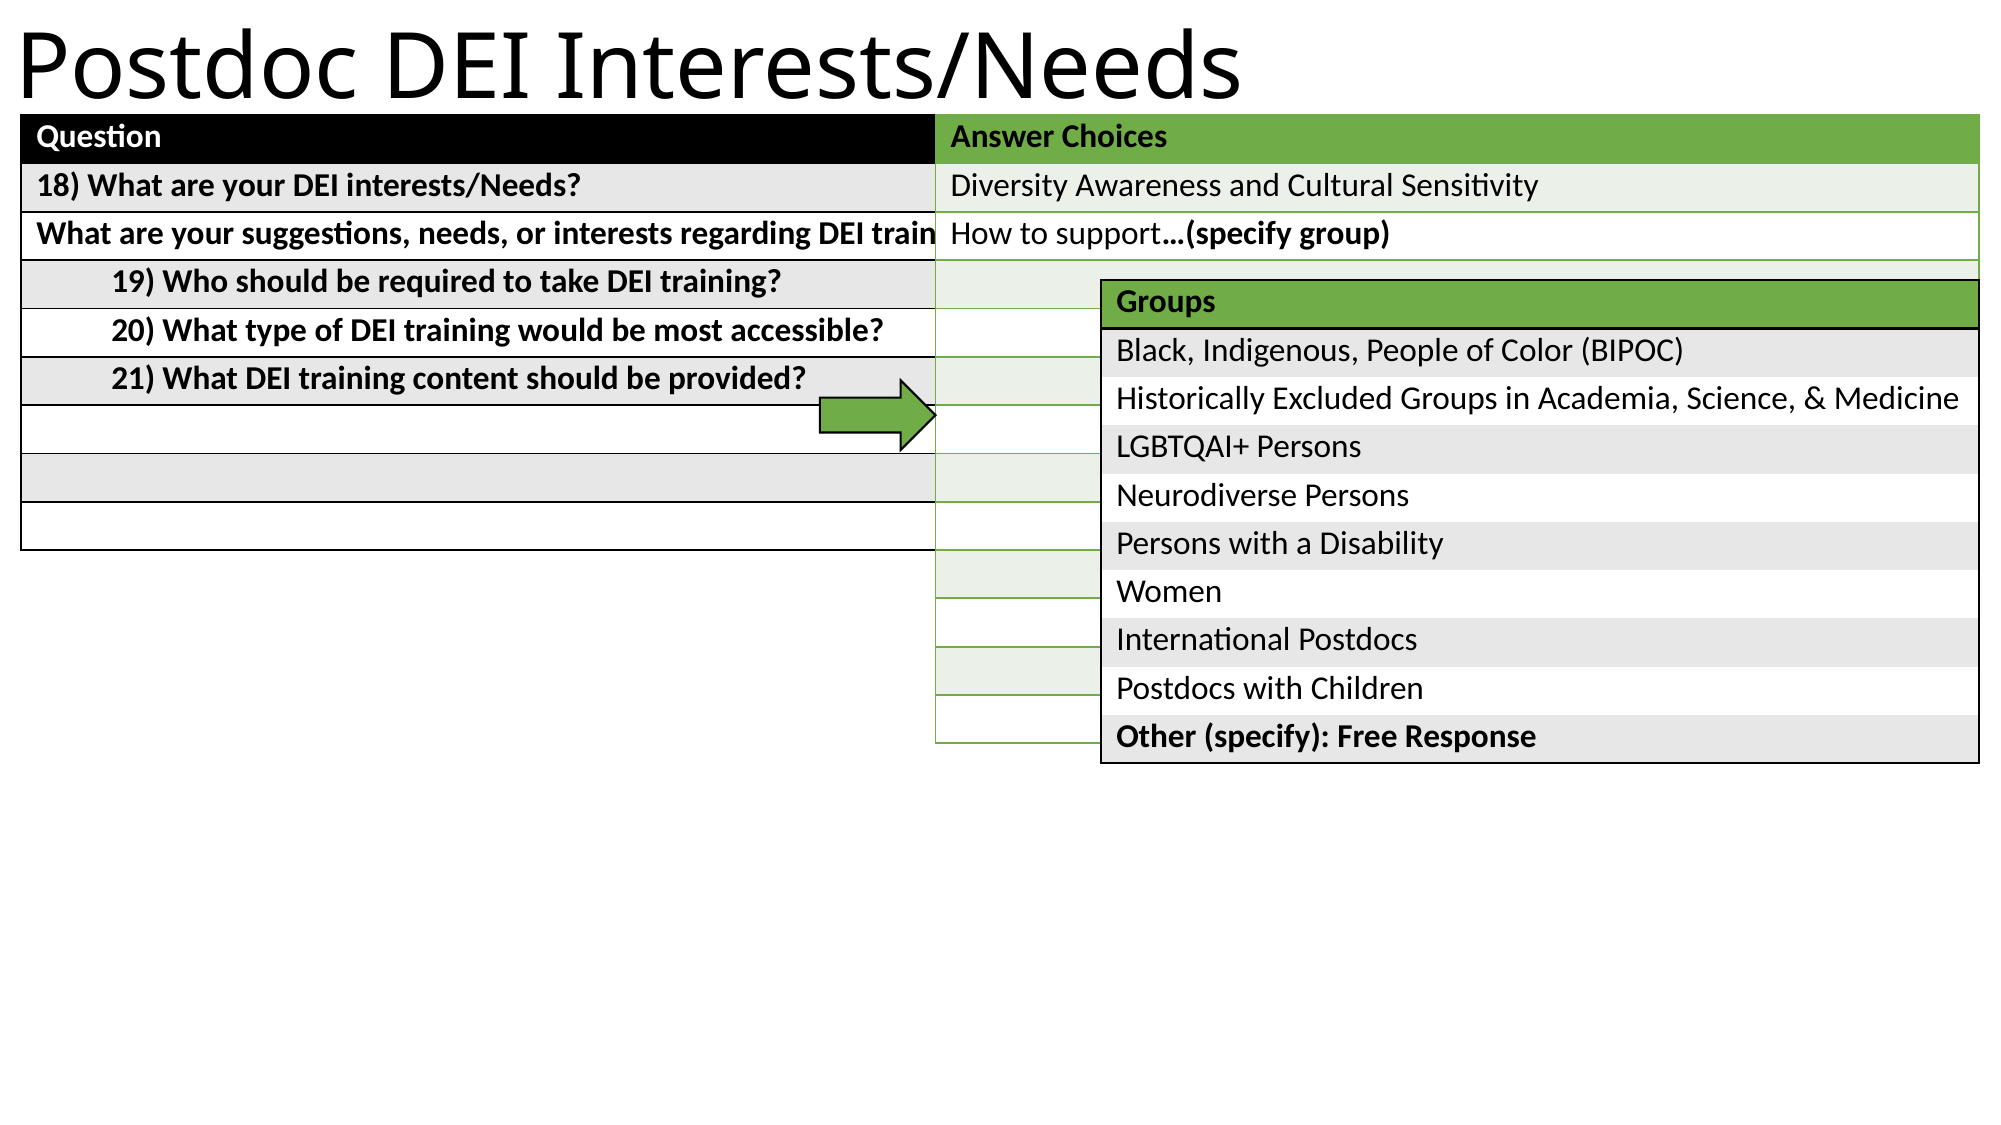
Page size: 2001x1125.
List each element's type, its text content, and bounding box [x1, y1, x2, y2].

table_cell [901, 419, 935, 453]
table_cell LGBTQAI+ Persons [1102, 425, 1978, 474]
table_cell [22, 454, 935, 501]
table_cell What are your suggestions, needs, or interests regarding DEI training? [22, 213, 935, 259]
table_cell International Postdocs [1102, 618, 1978, 667]
table_cell Black, Indigenous, People of Color (BIPOC) [1102, 330, 1978, 377]
title Postdoc DEI Interests/Needs [0, 0, 2000, 138]
table_header Question [22, 116, 935, 163]
table_cell [936, 503, 1100, 549]
table_cell [22, 503, 935, 549]
table_cell 21) What DEI training content should be provided? [22, 358, 935, 404]
table_header Answer Choices [936, 116, 1978, 163]
table_cell [936, 358, 1100, 404]
table_cell Historically Excluded Groups in Academia, Science, & Medicine [1102, 377, 1978, 425]
table_cell How to support…(specify group) [936, 213, 1978, 259]
table_cell Neurodiverse Persons [1102, 474, 1978, 522]
table_cell [22, 406, 899, 453]
table_cell [936, 406, 1100, 453]
table_cell [936, 309, 1100, 356]
table_cell 18) What are your DEI interests/Needs? [22, 164, 935, 211]
table_cell Diversity Awareness and Cultural Sensitivity [936, 164, 1978, 211]
table_cell [936, 648, 1100, 694]
table_cell Postdocs with Children [1102, 667, 1978, 715]
table_cell Persons with a Disability [1102, 522, 1978, 570]
table_cell [936, 599, 1100, 646]
table_cell 19) Who should be required to take DEI training? [22, 261, 935, 308]
table_header Groups [1102, 281, 1978, 327]
table_cell [936, 551, 1100, 597]
table_cell [936, 454, 1100, 501]
table_cell 20) What type of DEI training would be most accessible? [22, 309, 935, 356]
table_cell [936, 261, 1978, 308]
table_cell Women [1102, 570, 1978, 618]
table_cell [936, 696, 1100, 742]
table_cell Other (specify): Free Response [1102, 715, 1978, 762]
text_box [818, 377, 938, 453]
